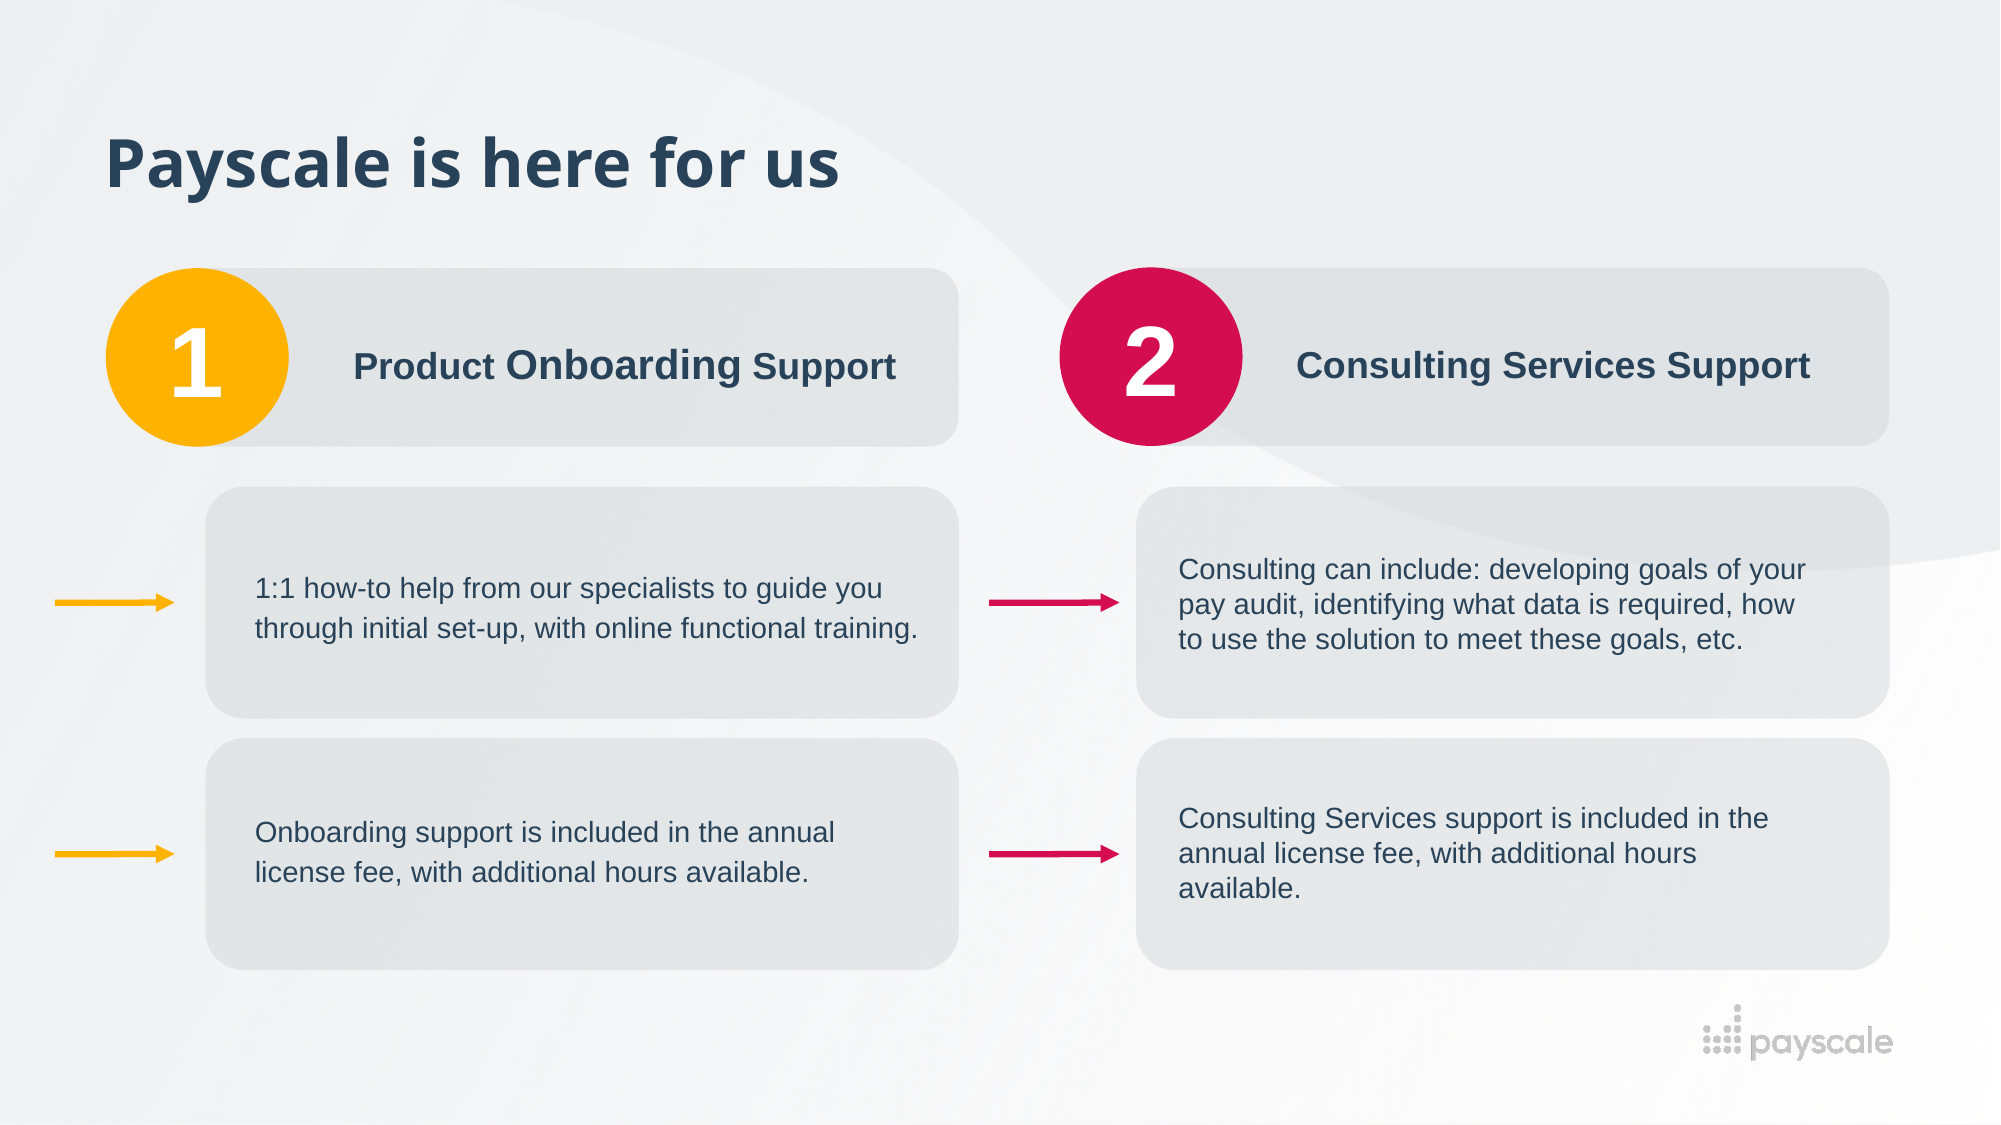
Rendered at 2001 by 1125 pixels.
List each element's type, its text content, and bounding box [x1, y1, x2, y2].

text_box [54, 267, 1890, 971]
text_box Payscale is here for us [89, 88, 1701, 244]
picture [0, 0, 2000, 1125]
